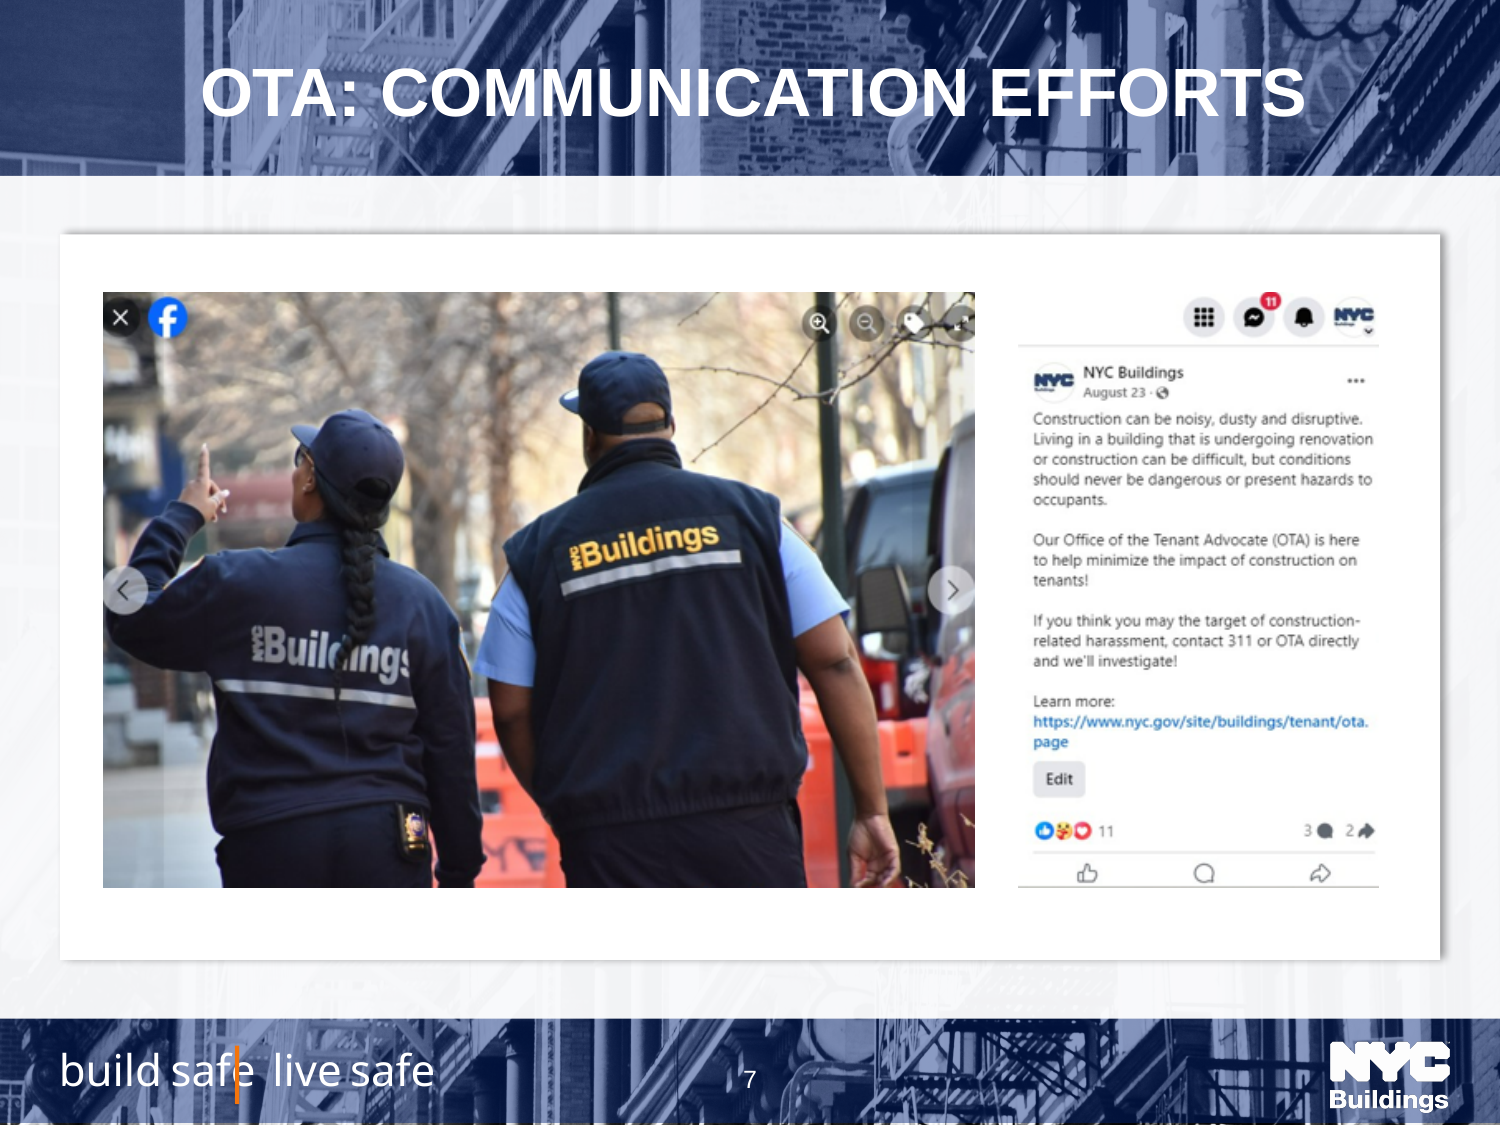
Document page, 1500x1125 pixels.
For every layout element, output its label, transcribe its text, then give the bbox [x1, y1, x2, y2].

title Ota: communication efforts [63, 26, 1444, 163]
text_box [59, 233, 1441, 961]
picture [1328, 1040, 1451, 1117]
picture [1018, 292, 1379, 888]
slide_number 7 [692, 1056, 808, 1117]
picture [103, 292, 975, 888]
